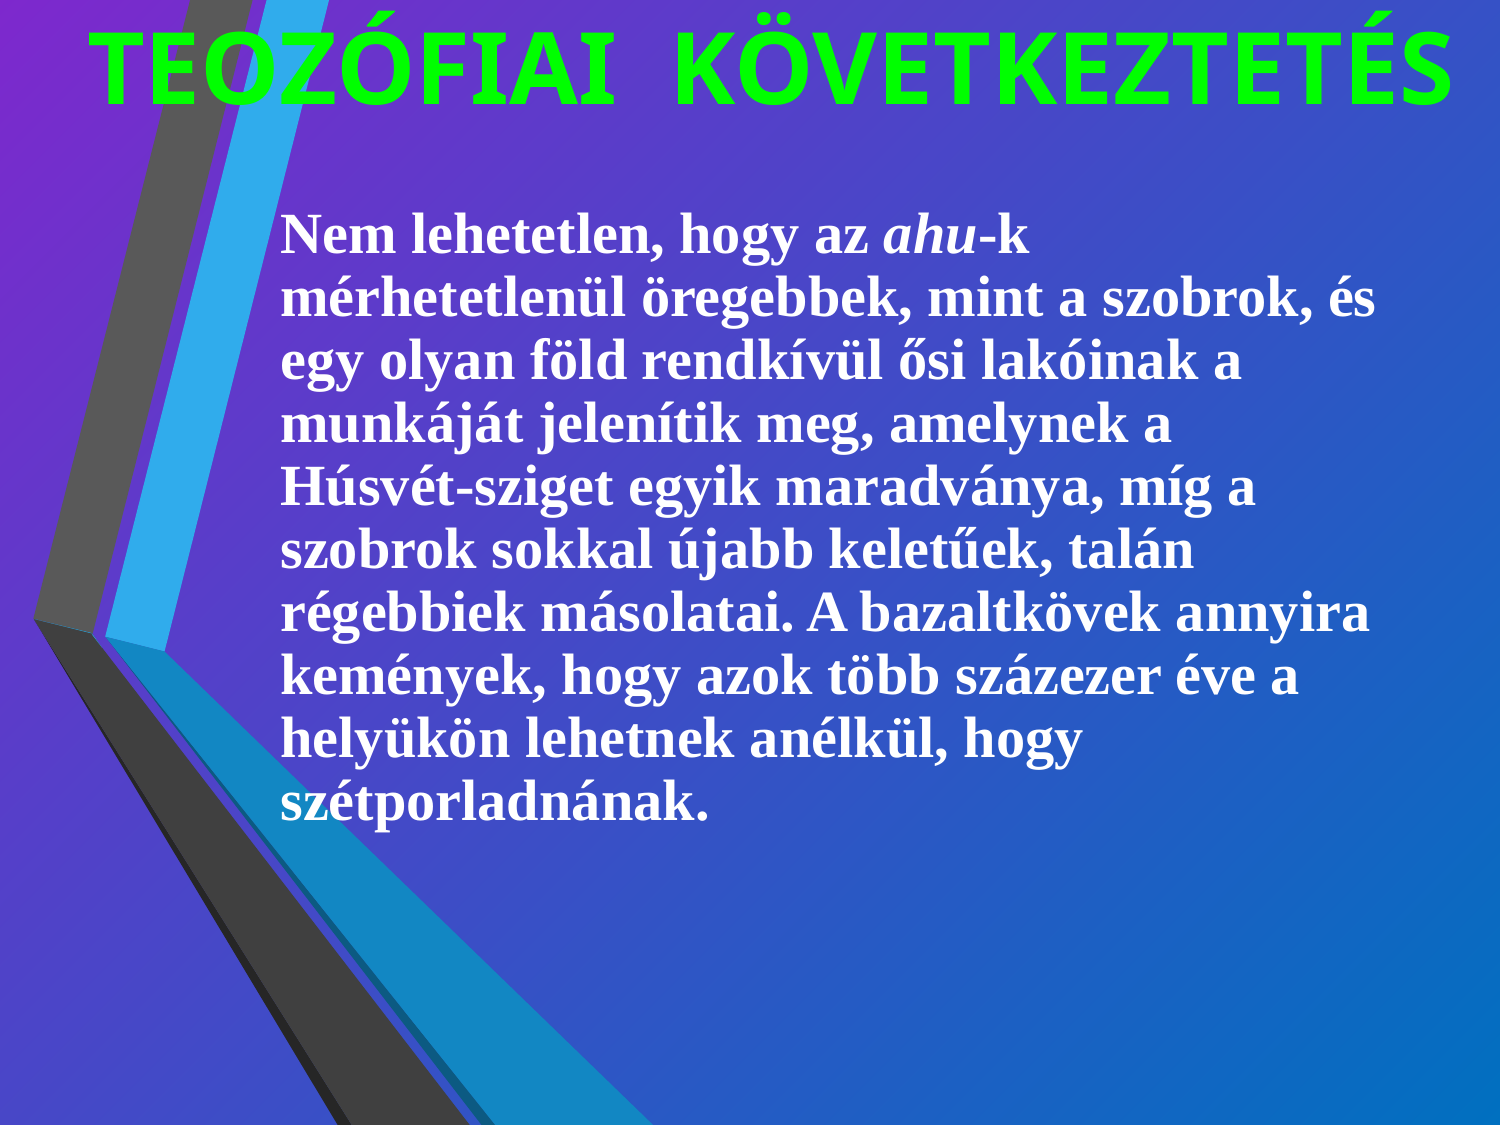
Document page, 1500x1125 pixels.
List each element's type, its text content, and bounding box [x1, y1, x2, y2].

title TEOZÓFIAI KÖVETKEZTETÉS [29, 8, 1471, 134]
text_box Nem lehetetlen, hogy az ahu-k mérhetetlenül öregebbek, mint a szobrok, és egy olyan föld rendkívül ősi lakóinak a munkáját jelenítik meg, amelynek a Húsvét-sziget egyik maradványa, míg a szobrok sokkal újabb keletűek, talán régebbiek másolatai. A bazaltkövek annyira kemények, hogy azok több százezer éve a helyükön lehetnek anélkül, hogy szétporladnának. [265, 196, 1393, 841]
